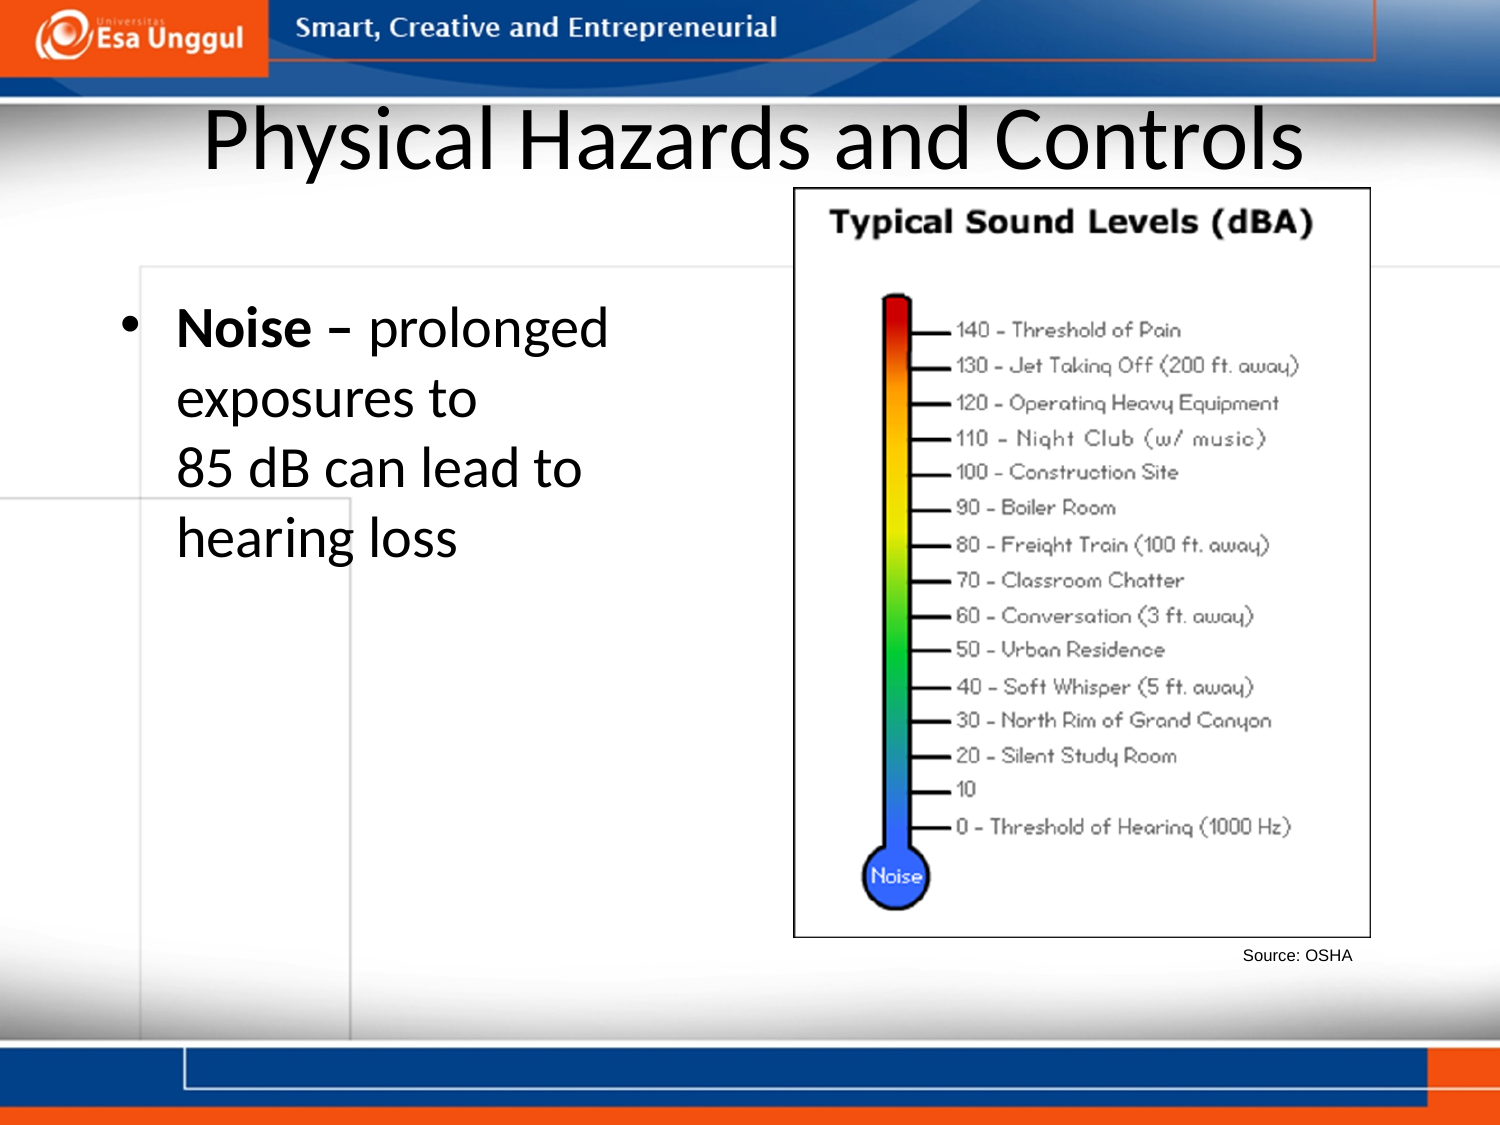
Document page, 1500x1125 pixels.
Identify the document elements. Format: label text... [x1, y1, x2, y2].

text_box Source: OSHA [980, 946, 1368, 973]
title Physical Hazards and Controls [79, 93, 1430, 282]
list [792, 187, 1371, 938]
picture [0, 0, 1500, 1125]
list Noise – prolonged exposures to 85 dB can lead to hearing loss [105, 281, 768, 1032]
